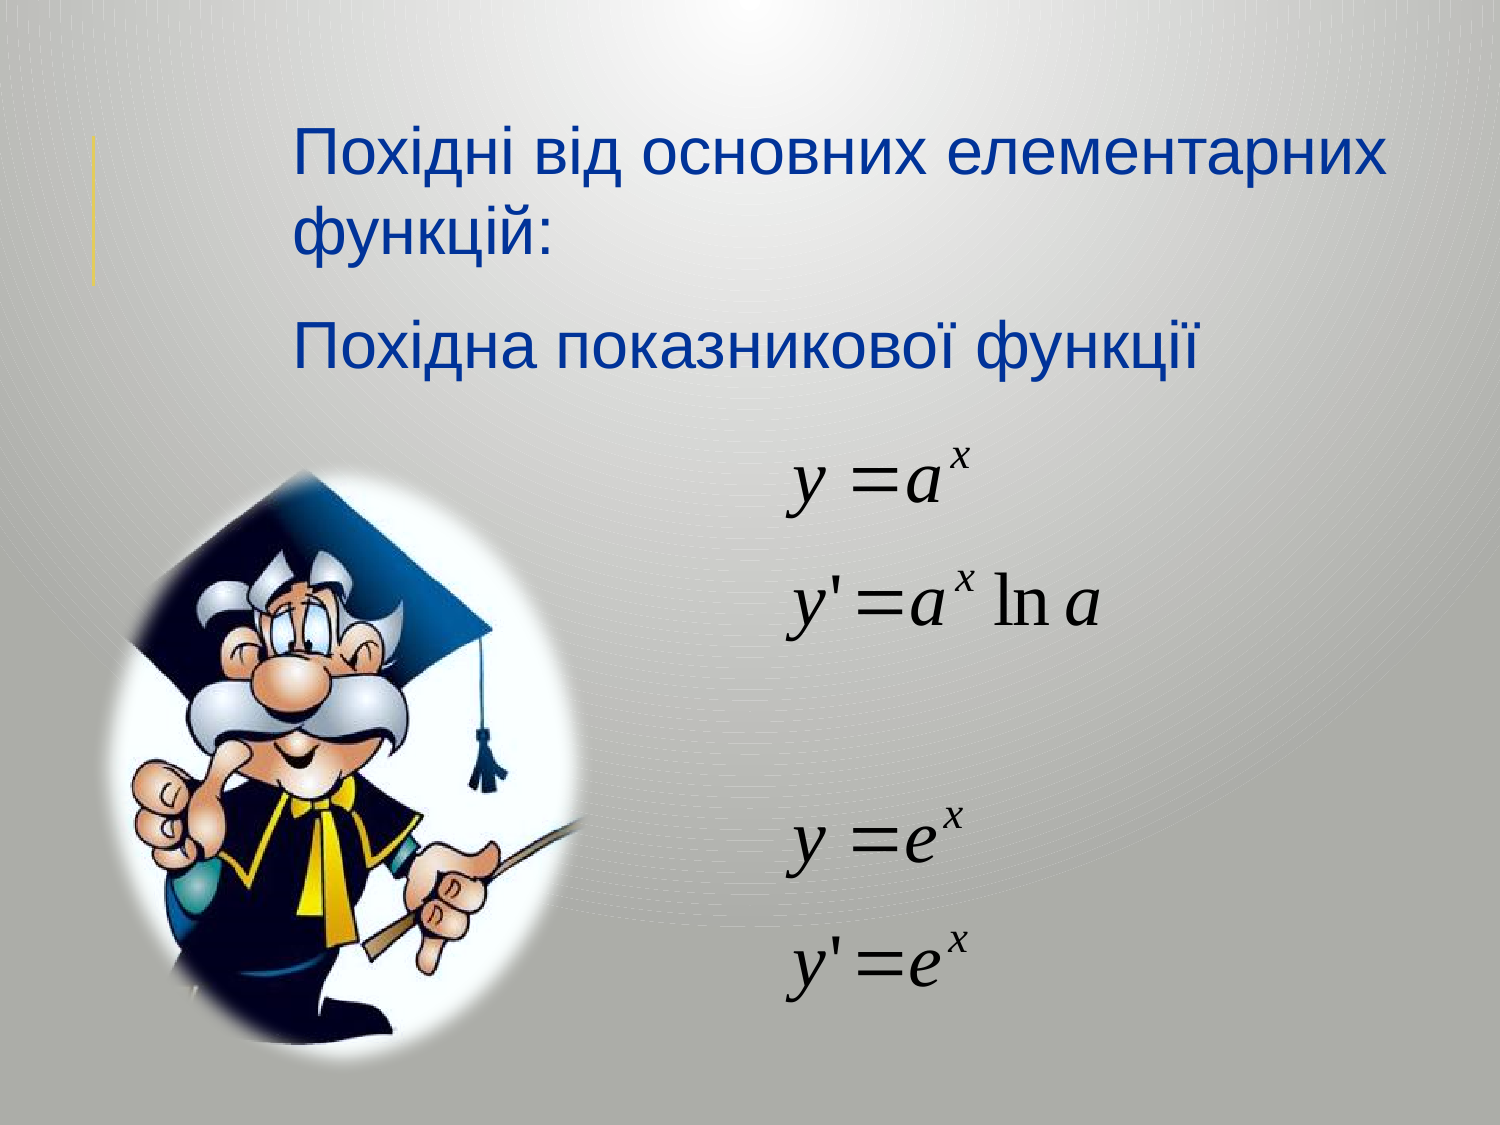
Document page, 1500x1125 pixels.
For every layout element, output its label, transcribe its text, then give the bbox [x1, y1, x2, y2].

text_box Похідні від основних елементарних функцій: Похідна показникової функції [277, 100, 1424, 389]
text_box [773, 420, 1117, 1125]
picture [90, 456, 596, 1077]
